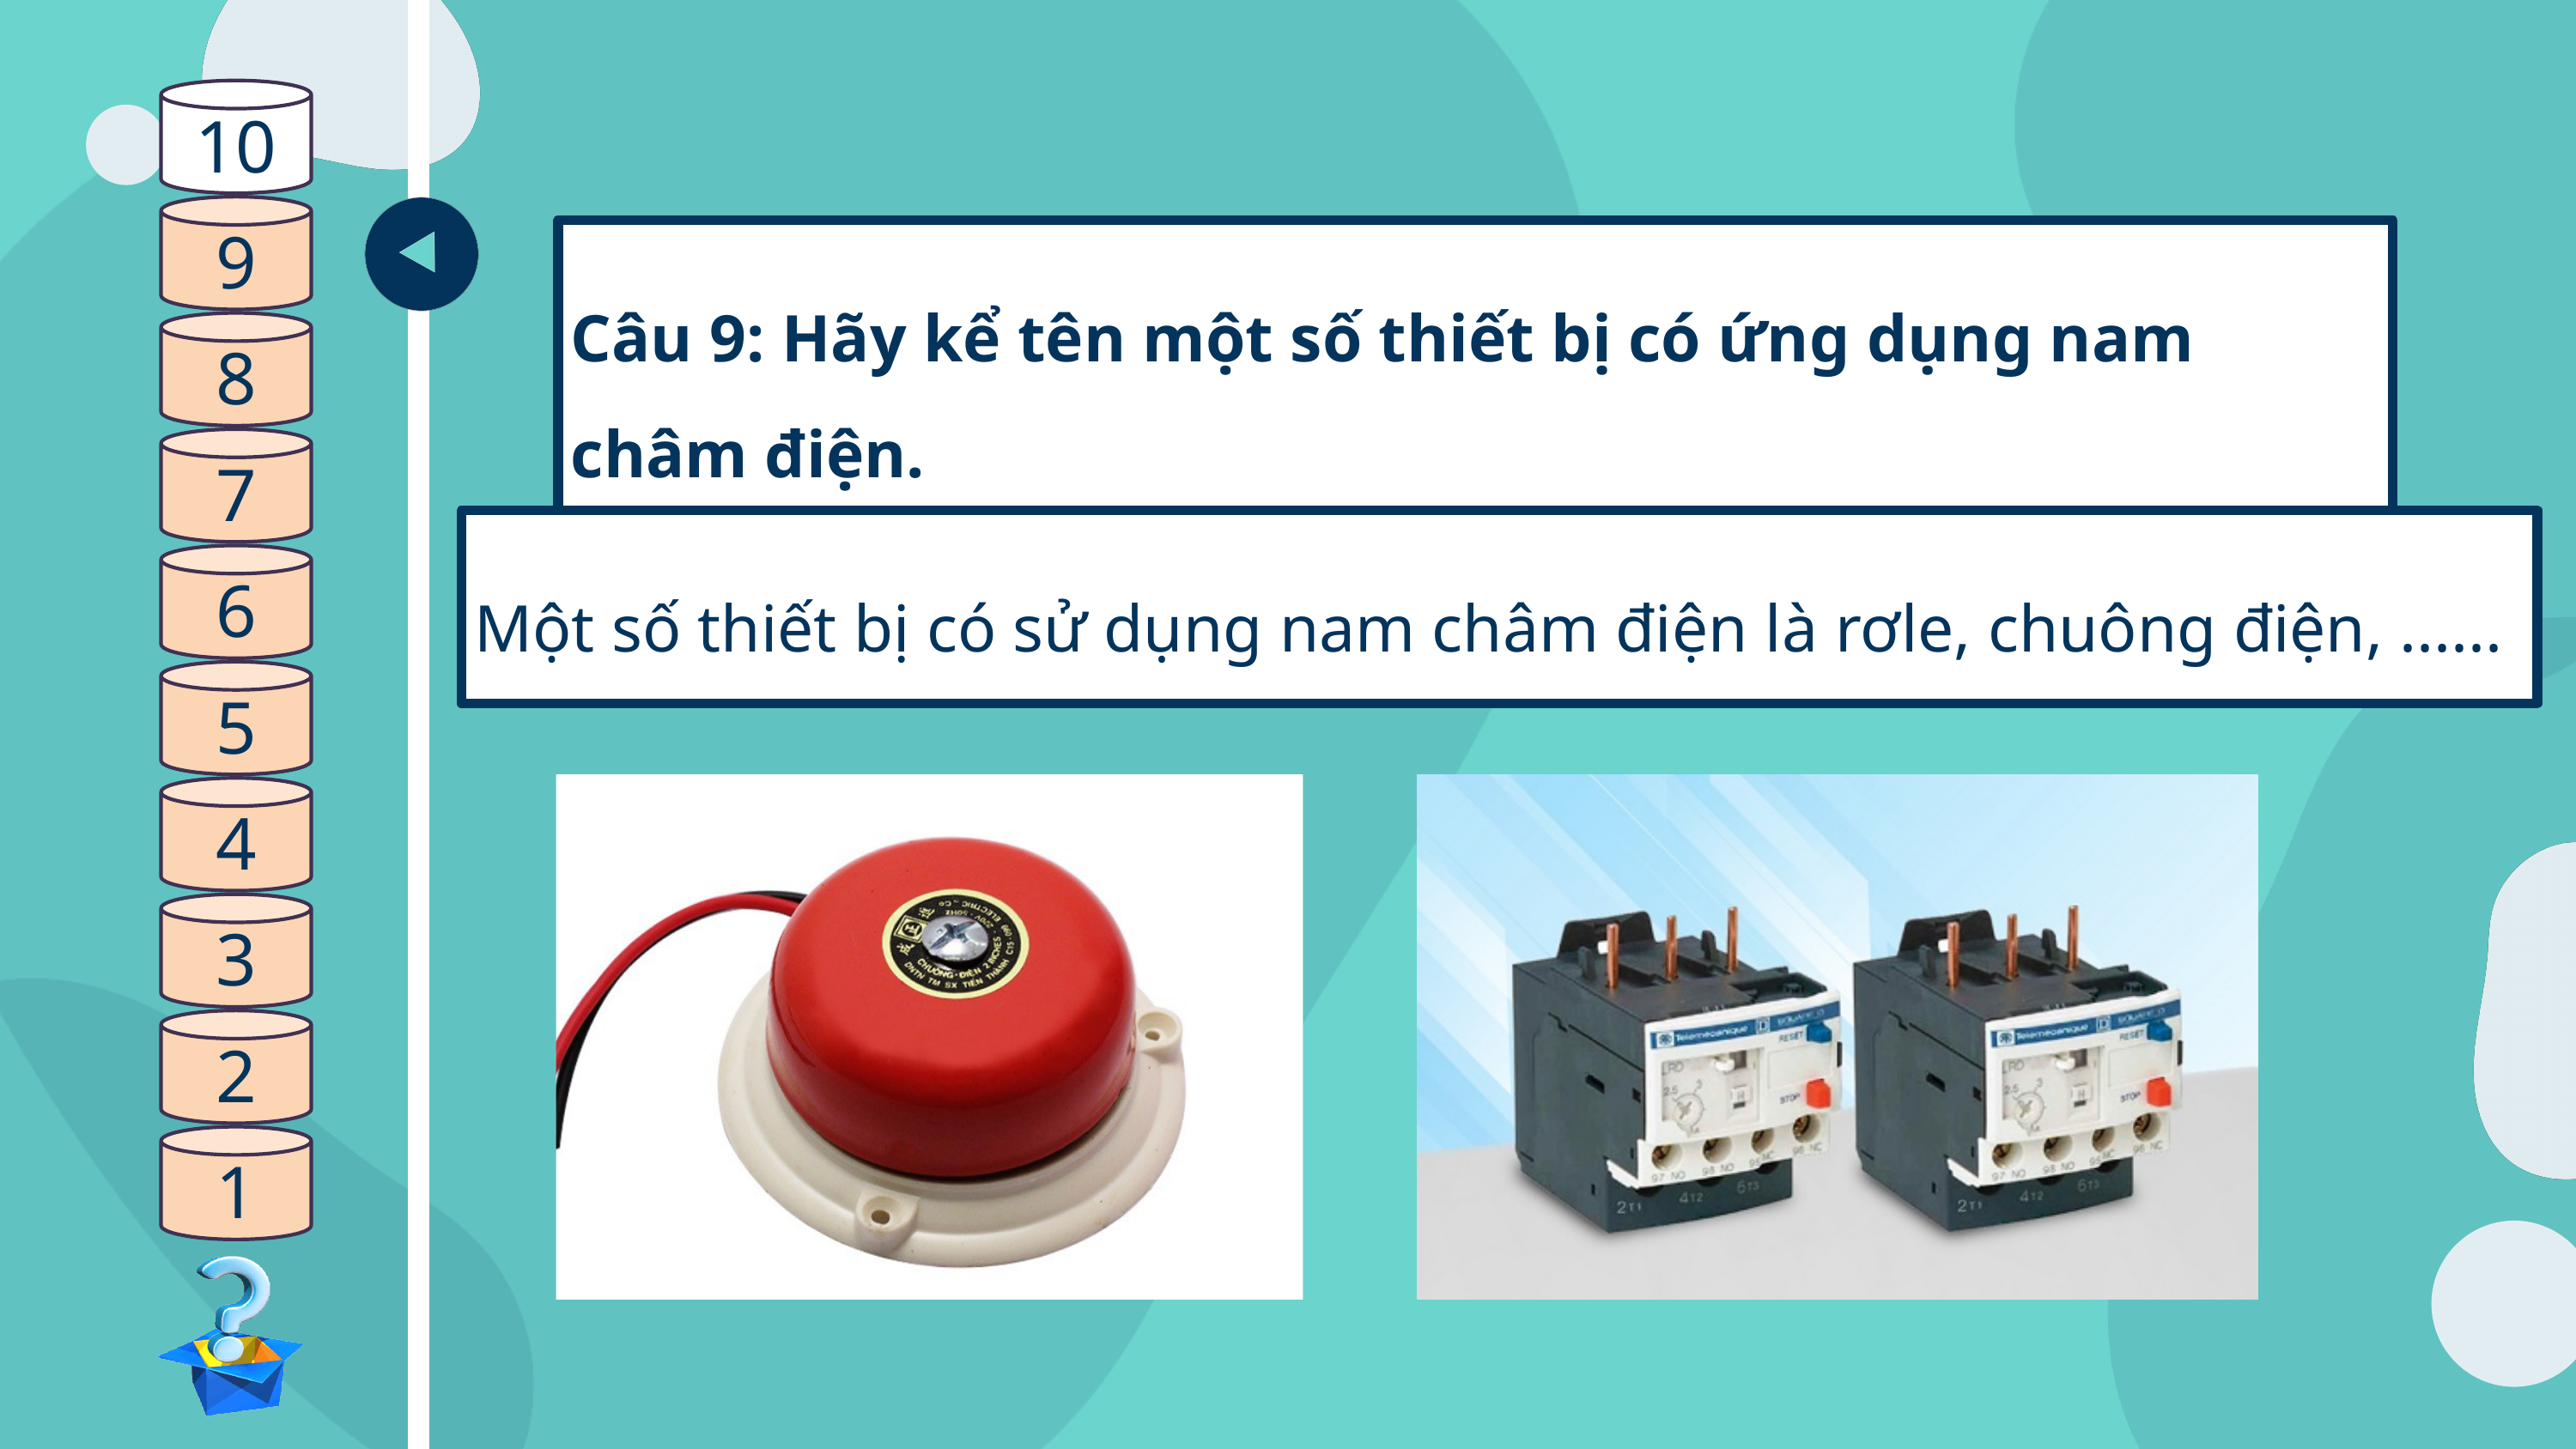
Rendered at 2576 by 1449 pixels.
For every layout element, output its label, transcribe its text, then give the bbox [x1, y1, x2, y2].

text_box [85, 104, 167, 185]
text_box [2431, 1220, 2576, 1387]
text_box Câu 9: Hãy kể tên một số thiết bị có ứng dụng nam châm điện. [1580, 220, 1993, 510]
text_box Một số thiết bị có sử dụng nam châm điện là rơle, chuông điện, ...... [1580, 510, 2098, 704]
picture [0, 0, 2576, 1449]
